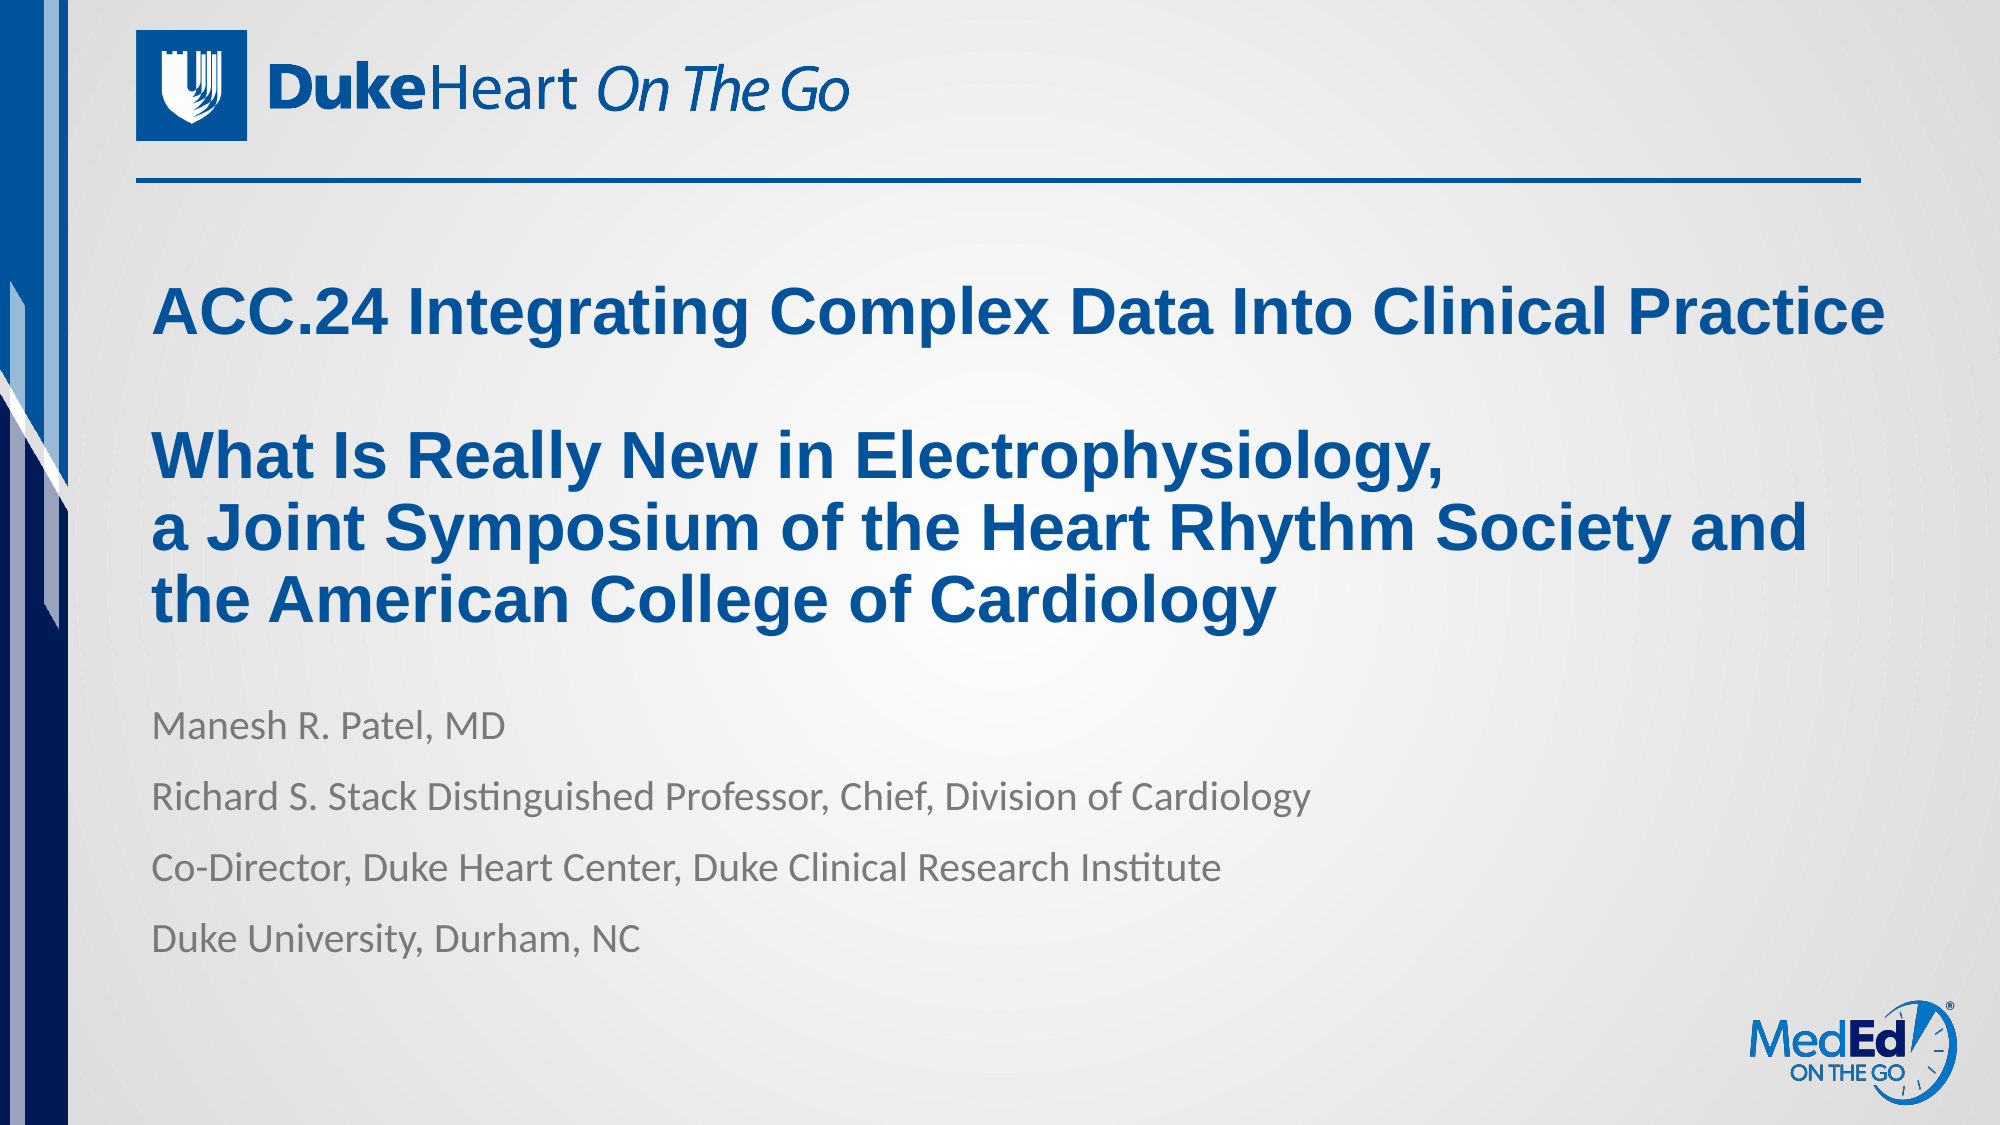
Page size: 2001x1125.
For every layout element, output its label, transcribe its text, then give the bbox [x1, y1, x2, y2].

list Manesh R. Patel, MD Richard S. Stack Distinguished Professor, Chief, Division of Cardiology Co-Director, Duke Heart Center, Duke Clinical Research Institute Duke University, Durham, NC [136, 690, 1862, 981]
title ACC.24 Integrating Complex Data Into Clinical Practice What Is Really New in Electrophysiology, a Joint Symposium of the Heart Rhythm Society and the American College of Cardiology [136, 180, 1934, 645]
picture [1749, 999, 1958, 1106]
picture [0, 0, 68, 1125]
picture [136, 30, 849, 141]
